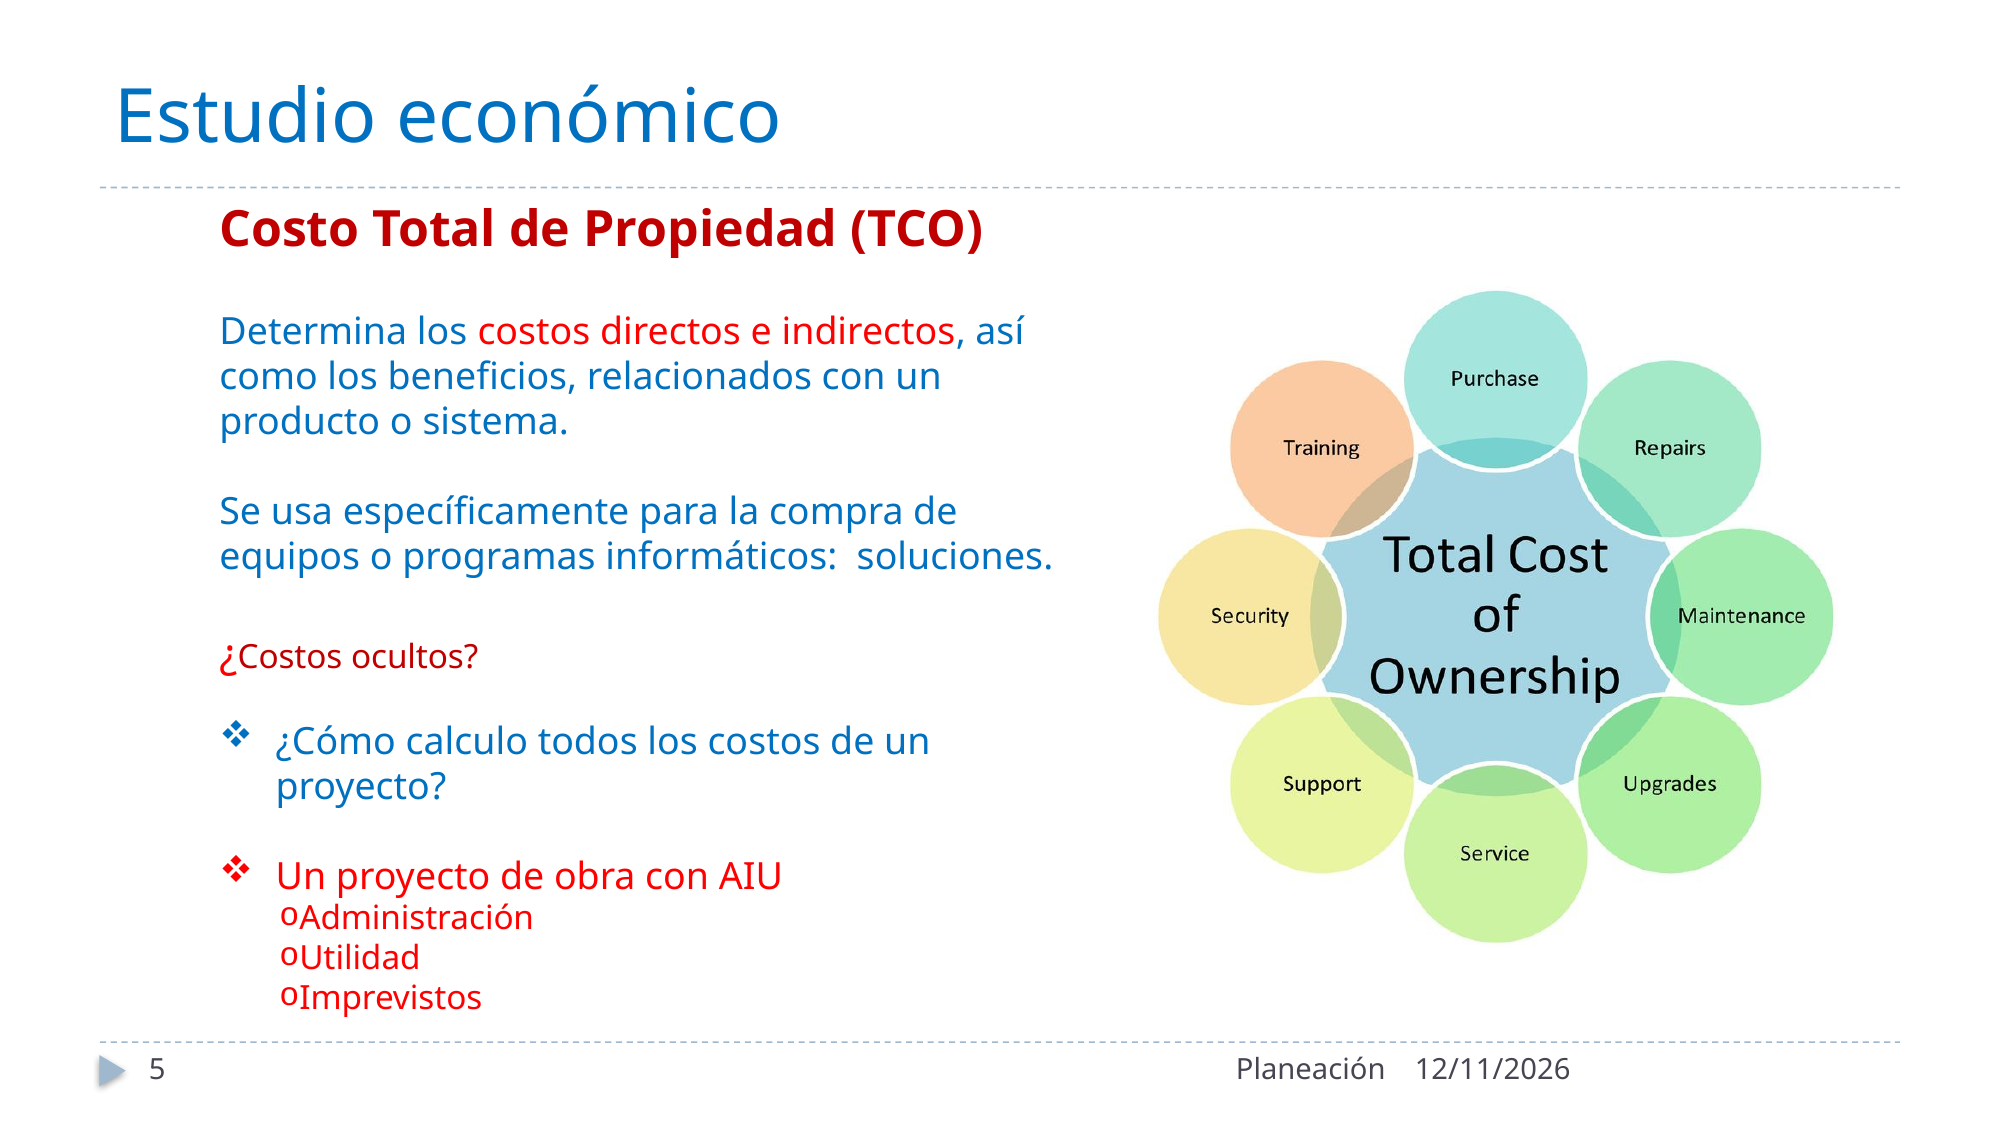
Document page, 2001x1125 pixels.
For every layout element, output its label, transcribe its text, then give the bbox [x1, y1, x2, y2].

title Estudio económico [99, 37, 1900, 188]
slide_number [1401, 1042, 1901, 1103]
text_box Costo Total de Propiedad (TCO) Determina los costos directos e indirectos, así como los beneficios, relacionados con un producto o sistema. Se usa específicamente para la compra de equipos o programas informáticos: soluciones. ¿Costos ocultos? ¿Cómo calculo todos los costos de un proyecto? Un proyecto de obra con AIU Administración Utilidad Imprevistos [204, 189, 1103, 1069]
picture [1153, 286, 1838, 947]
slide_number 5 [133, 1042, 568, 1103]
footer Planeación [634, 1042, 1401, 1103]
